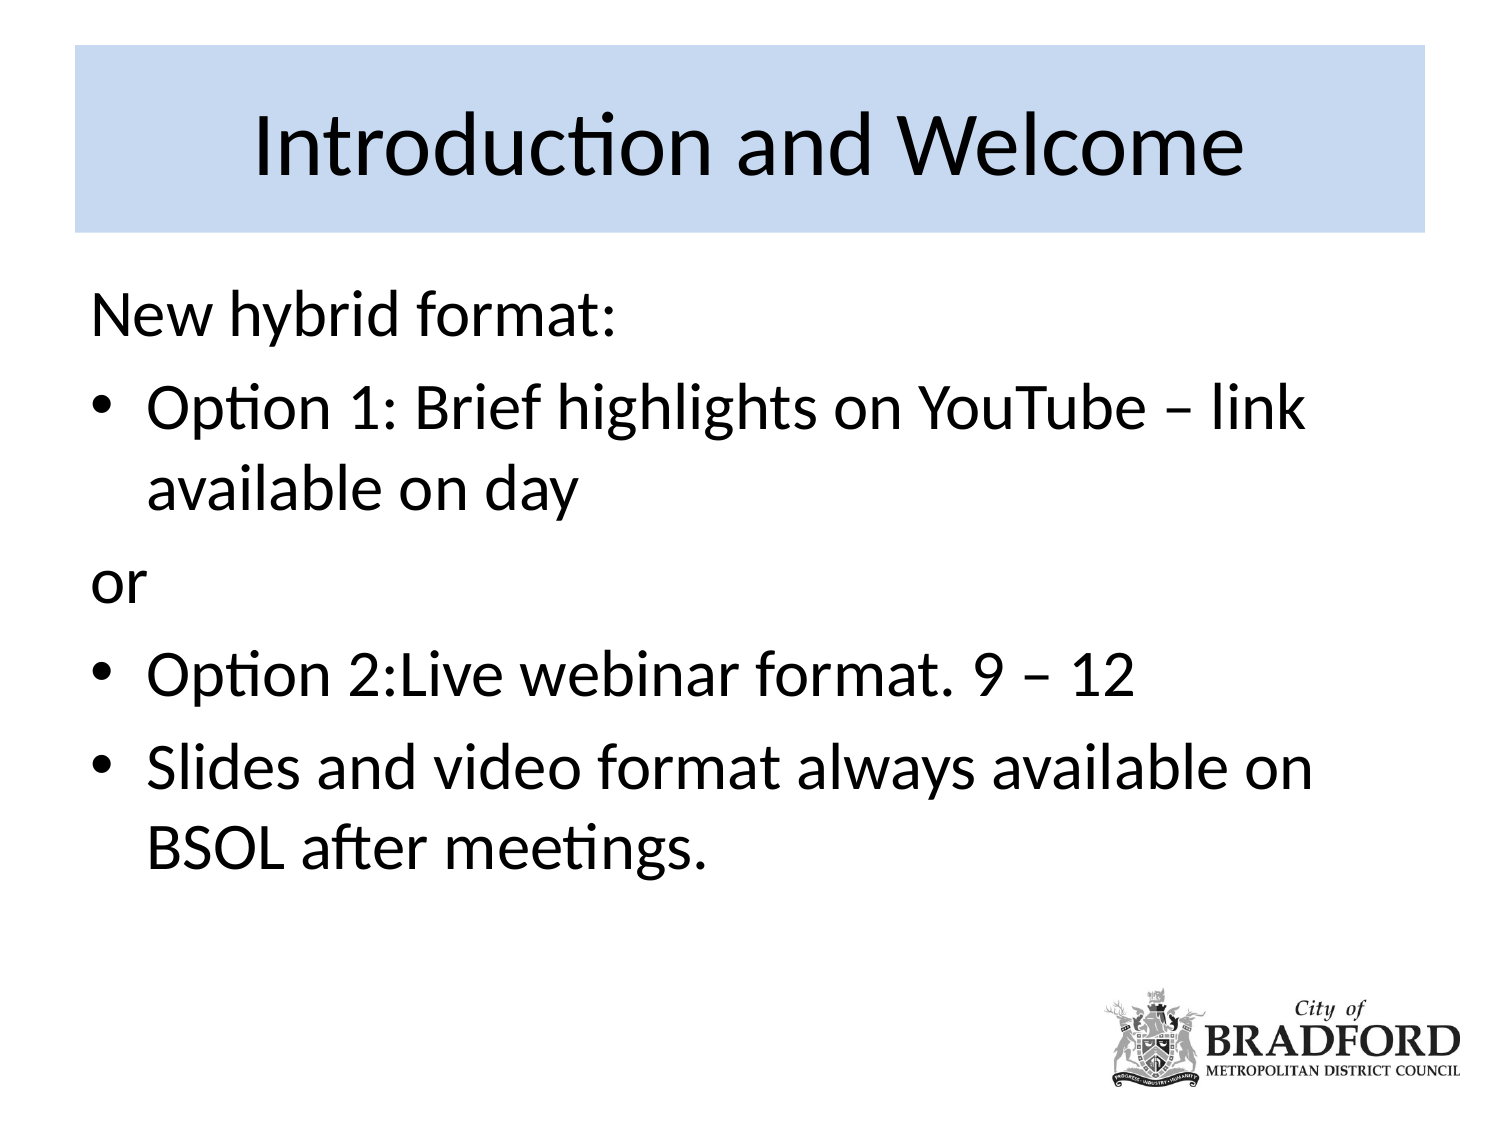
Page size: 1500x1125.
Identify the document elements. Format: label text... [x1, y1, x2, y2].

picture [1104, 987, 1460, 1087]
title Introduction and Welcome [75, 45, 1425, 233]
list New hybrid format: Option 1: Brief highlights on YouTube – link available on day or Option 2:Live webinar format. 9 – 12 Slides and video format always available on BSOL after meetings. [75, 262, 1425, 1005]
